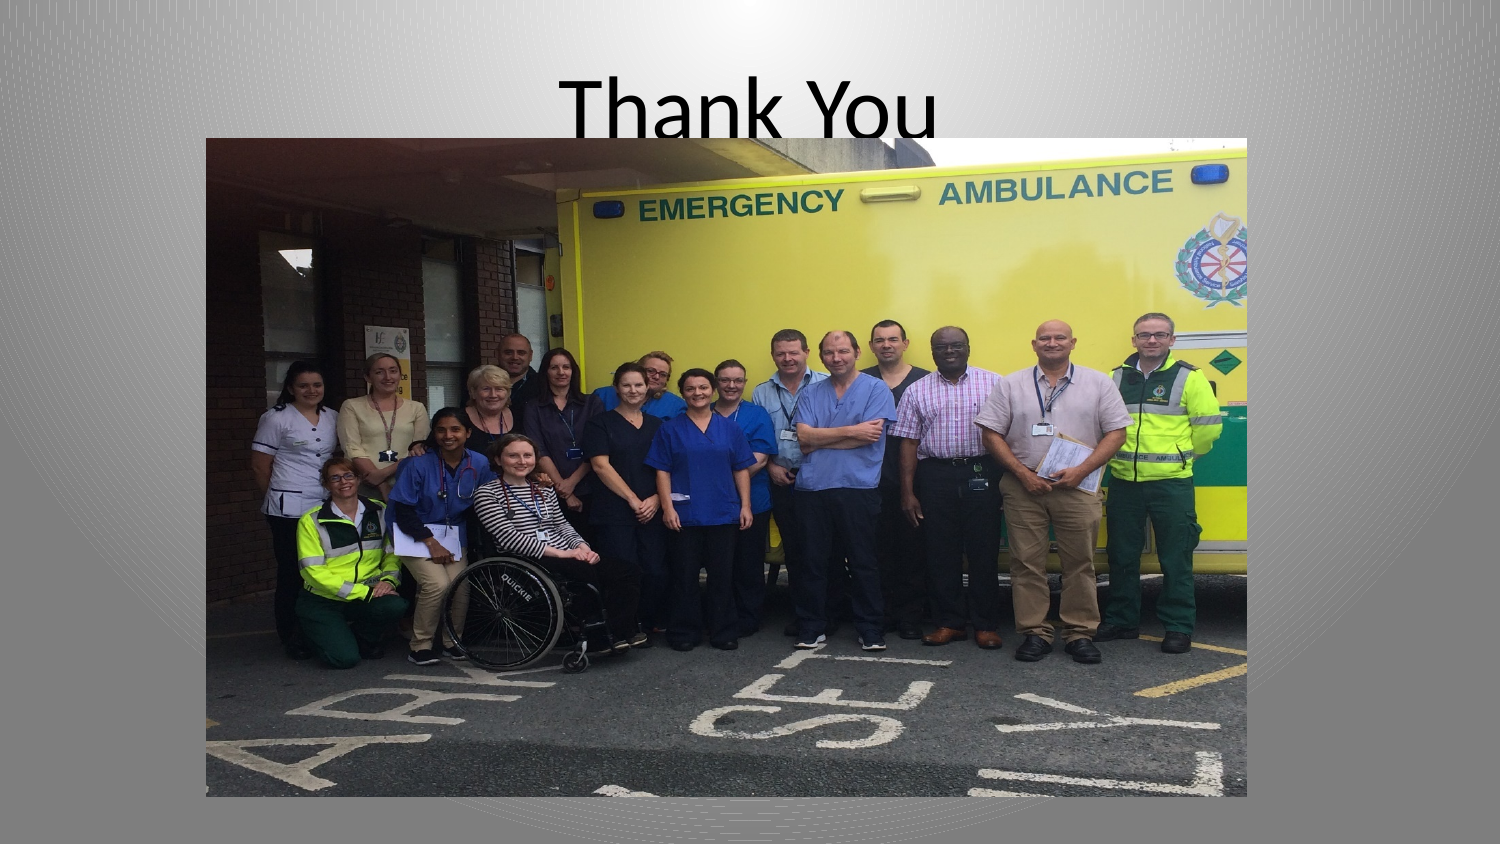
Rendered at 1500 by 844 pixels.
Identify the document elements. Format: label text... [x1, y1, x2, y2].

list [206, 138, 1247, 797]
title Thank You [75, 33, 1425, 175]
